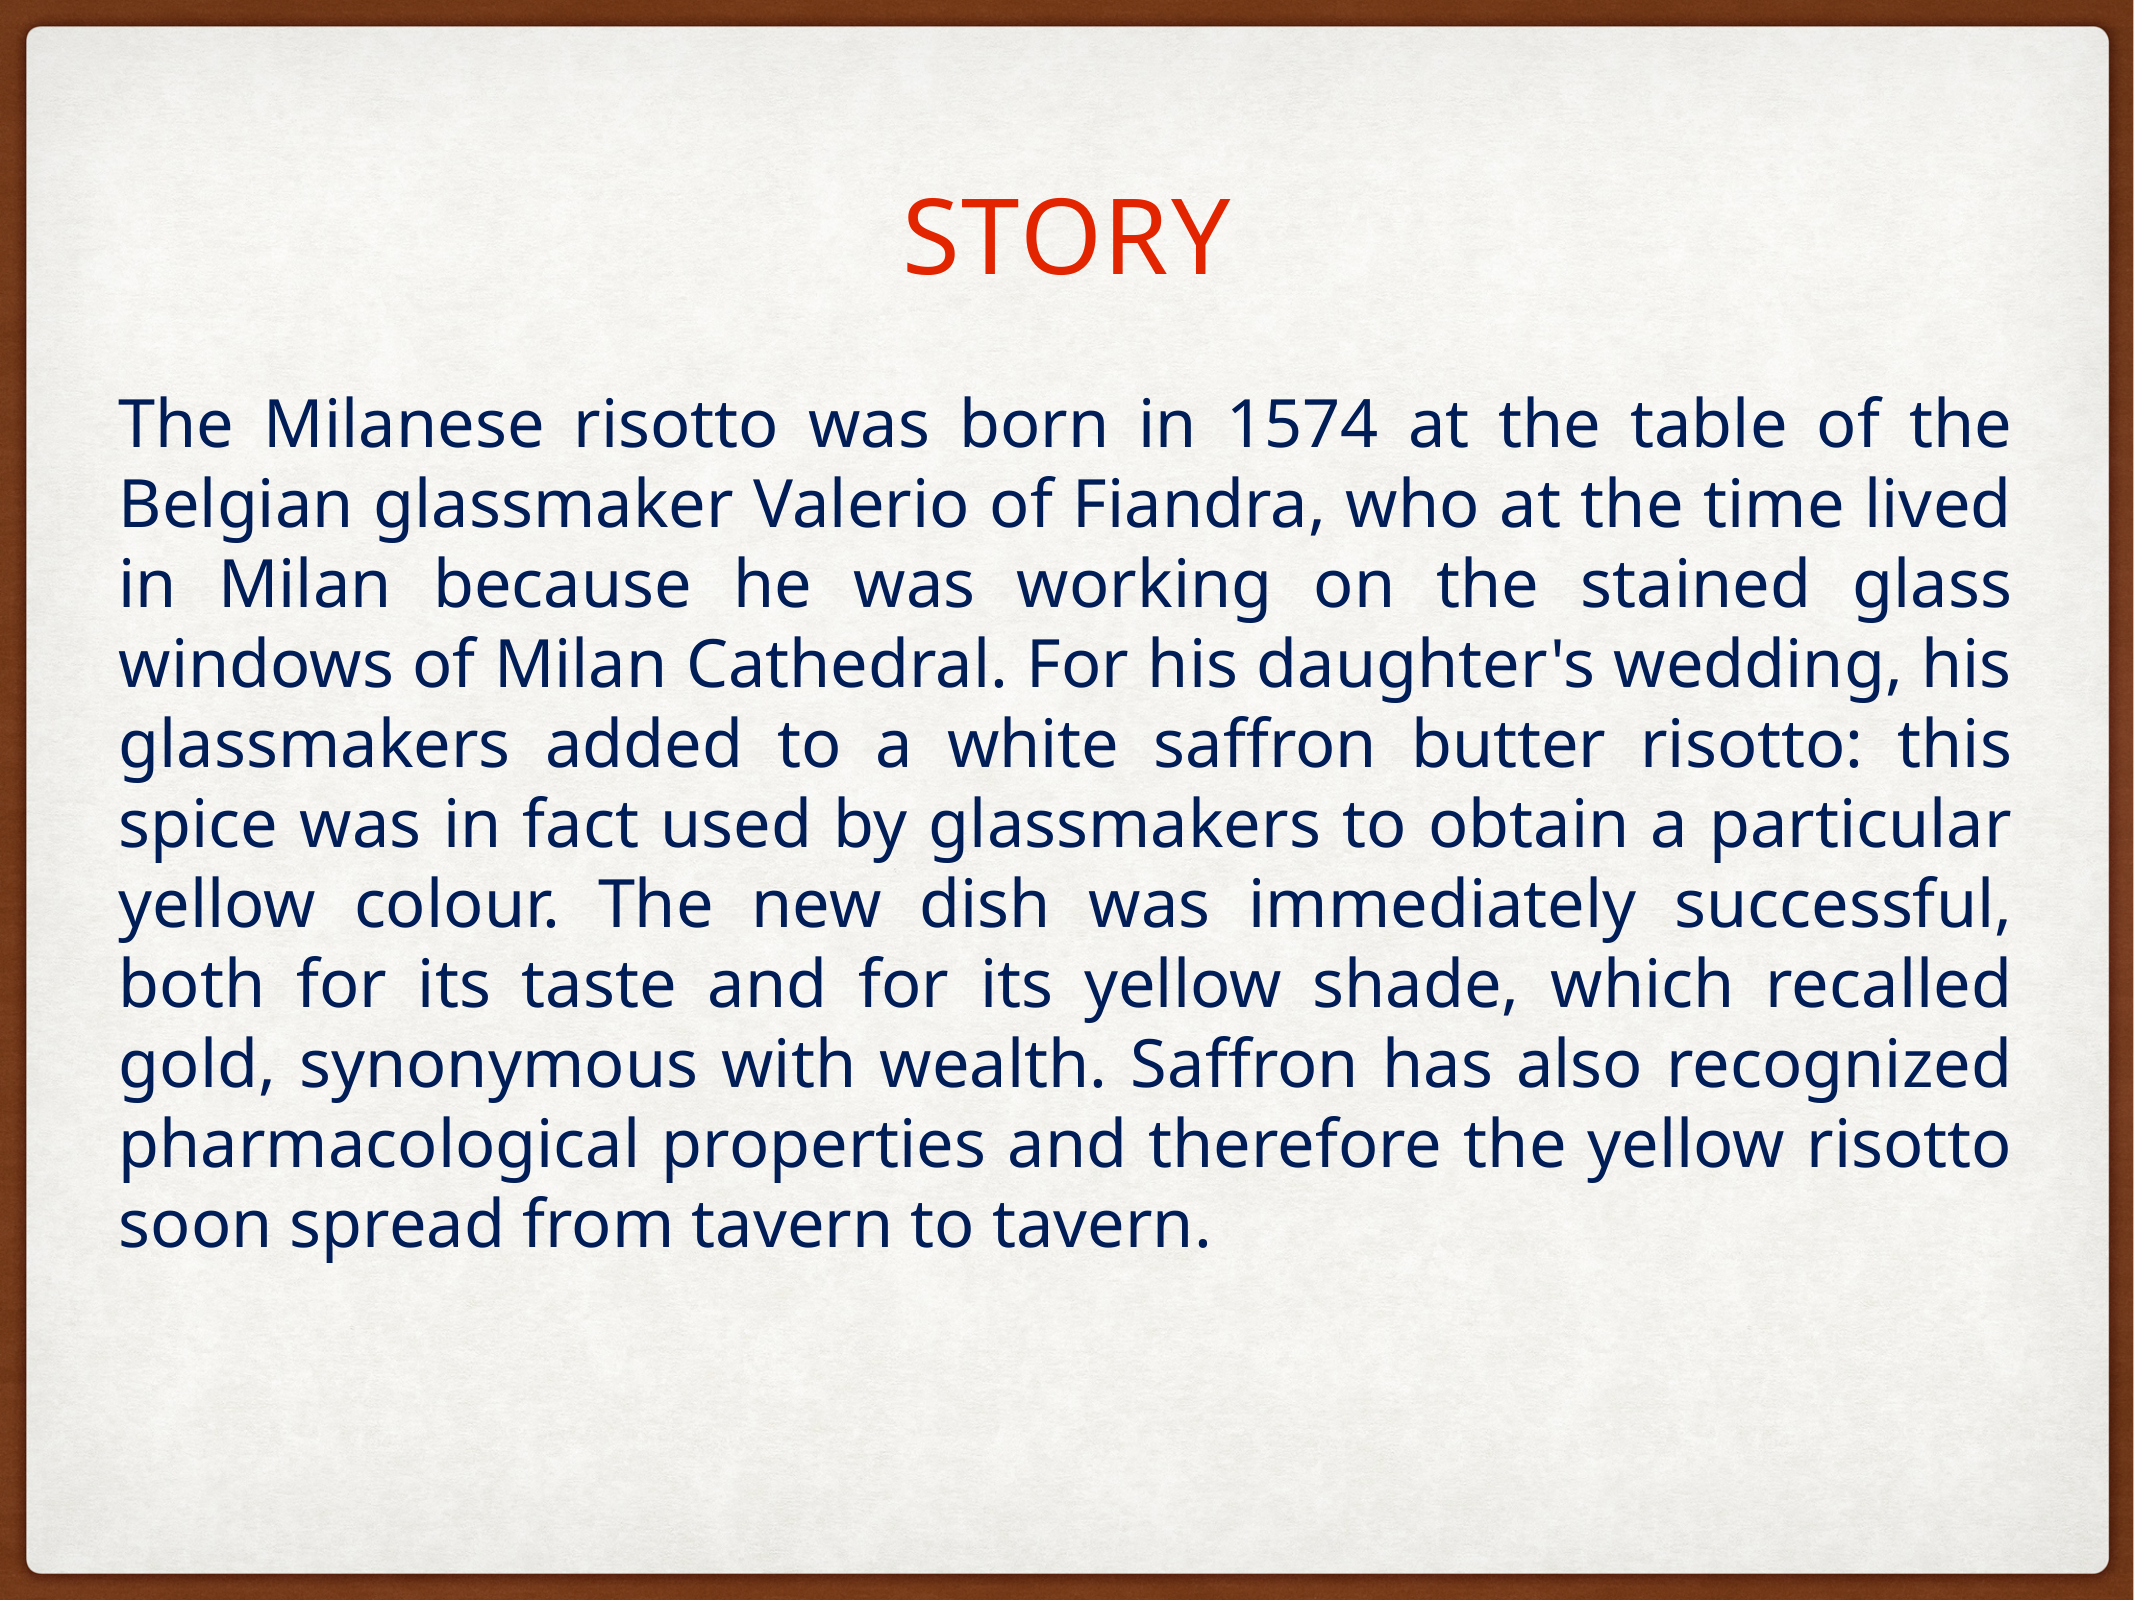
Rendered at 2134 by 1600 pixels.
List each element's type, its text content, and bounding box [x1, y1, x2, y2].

title Story [109, 160, 2024, 285]
list The Milanese risotto was born in 1574 at the table of the Belgian glassmaker Valerio of Fiandra, who at the time lived in Milan because he was working on the stained glass windows of Milan Cathedral. For his daughter's wedding, his glassmakers added to a white saffron butter risotto: this spice was in fact used by glassmakers to obtain a particular yellow colour. The new dish was immediately successful, both for its taste and for its yellow shade, which recalled gold, synonymous with wealth. Saffron has also recognized pharmacological properties and therefore the yellow risotto soon spread from tavern to tavern. [109, 372, 2024, 1327]
picture [0, 0, 2134, 1600]
